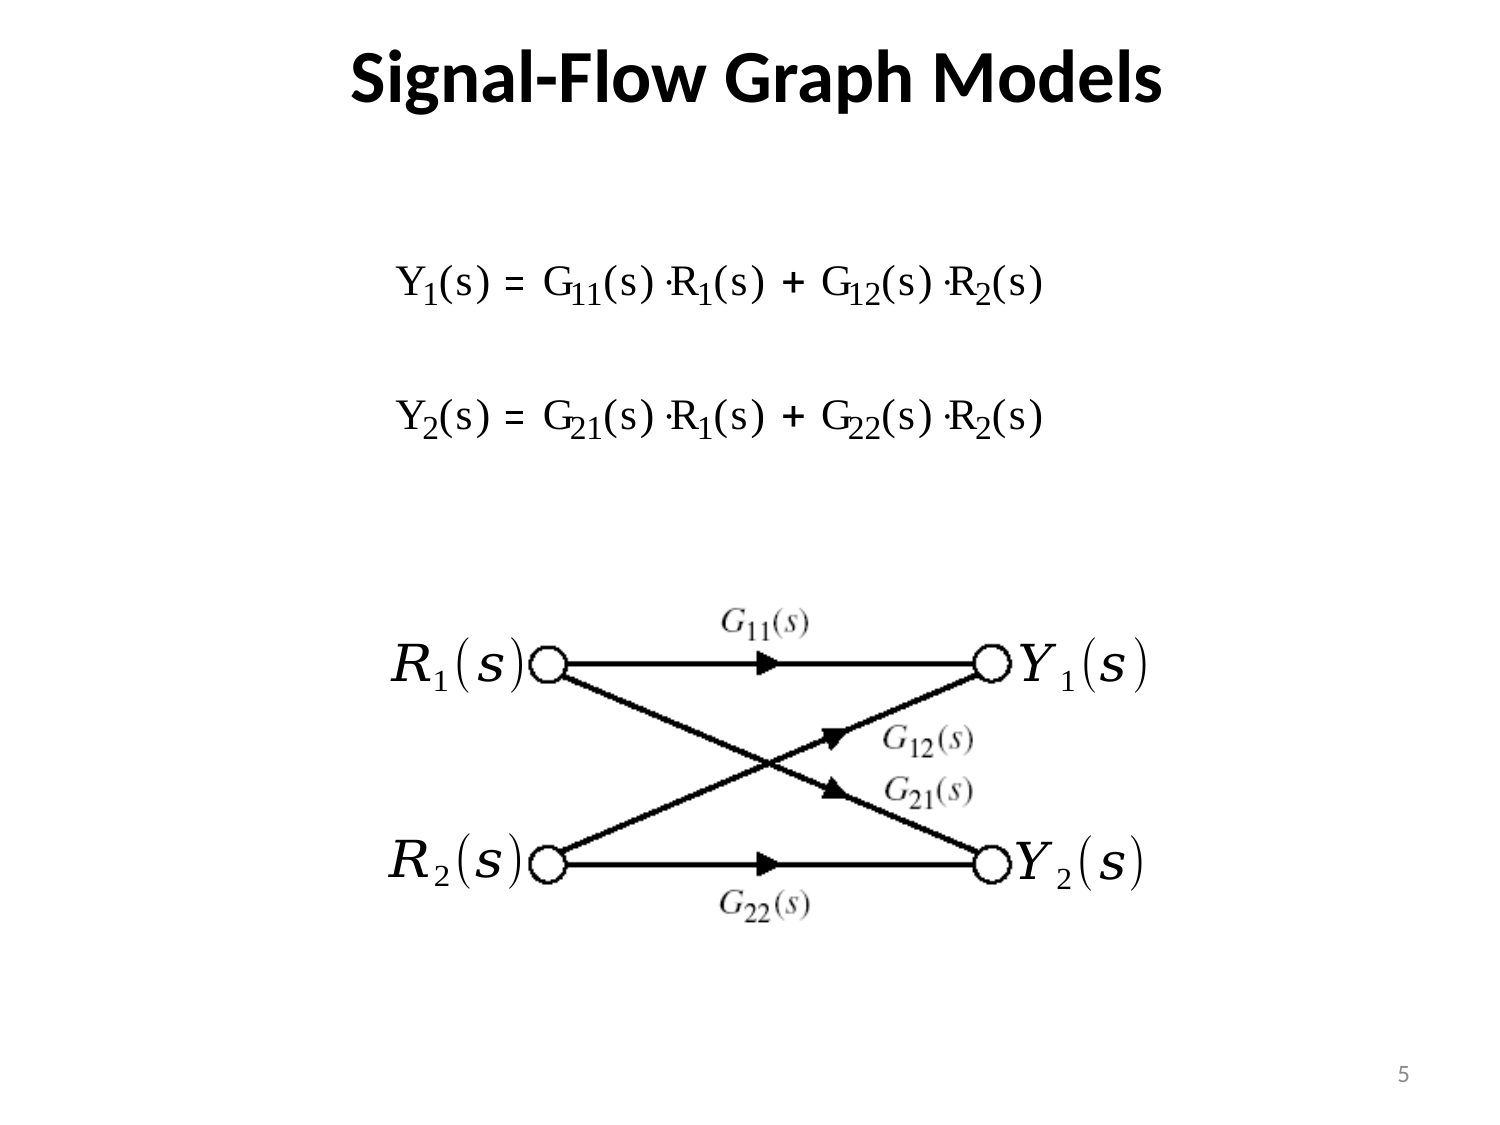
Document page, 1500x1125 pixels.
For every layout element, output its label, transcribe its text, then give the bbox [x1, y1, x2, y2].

picture [371, 231, 1070, 457]
text_box Signal-Flow Graph Models [151, 42, 1365, 126]
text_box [383, 550, 1244, 957]
slide_number 5 [1074, 1042, 1425, 1103]
